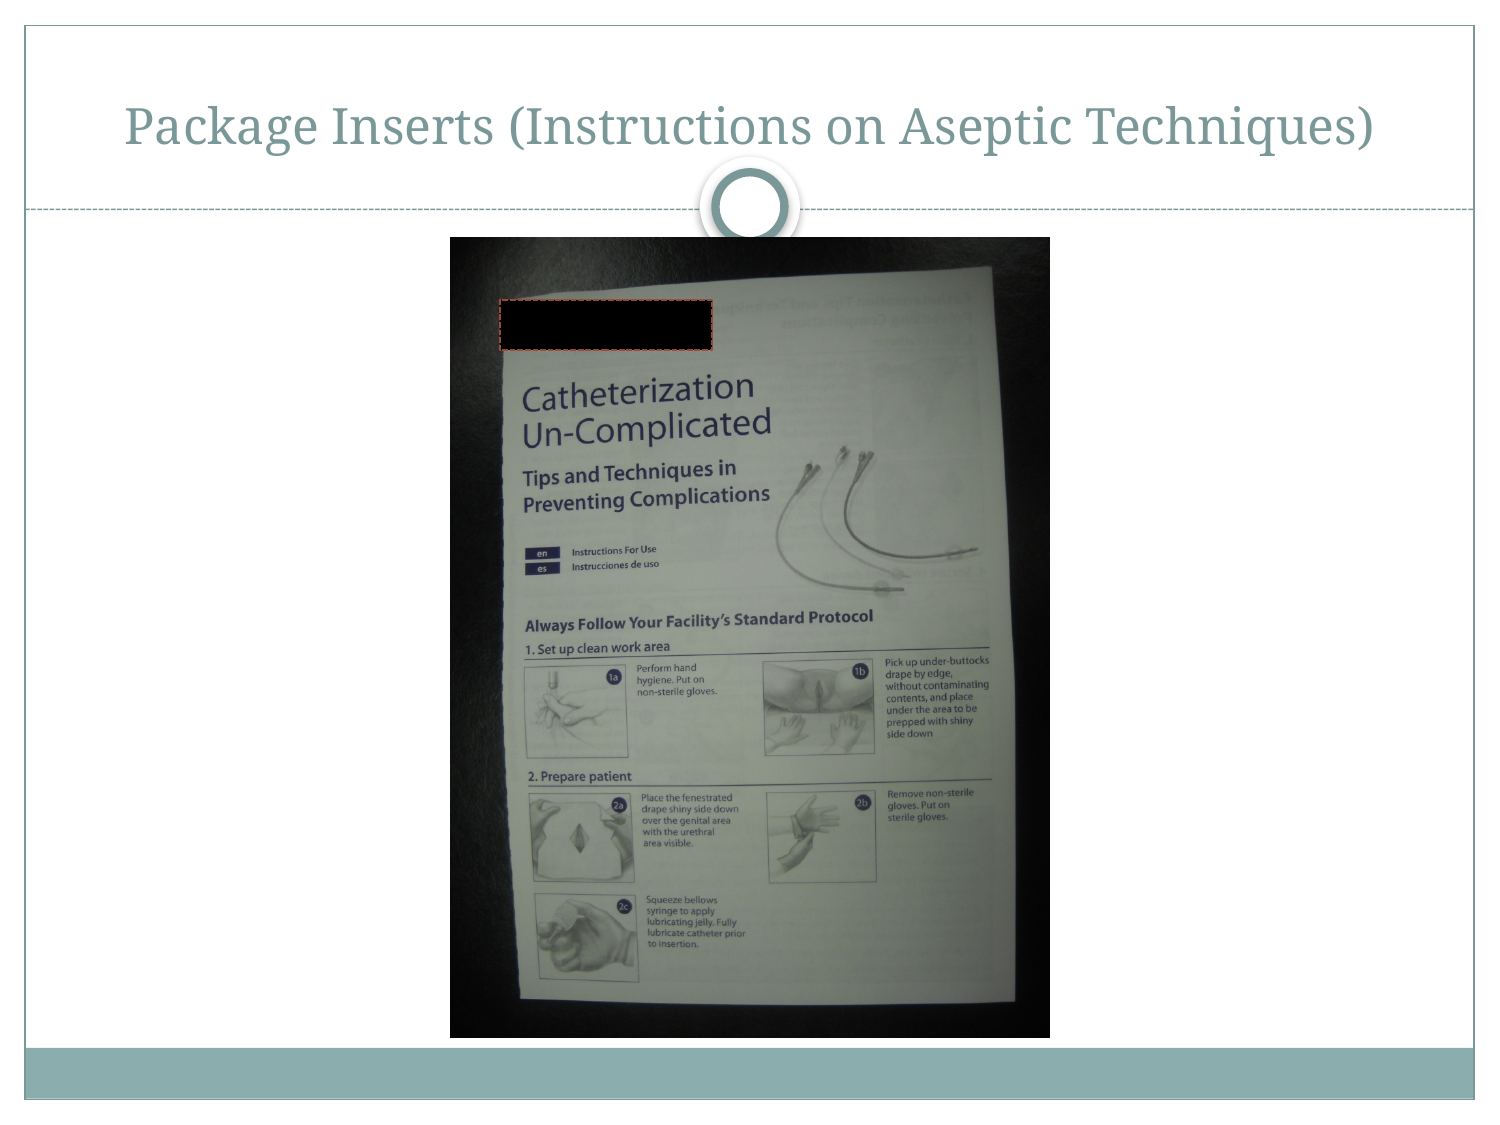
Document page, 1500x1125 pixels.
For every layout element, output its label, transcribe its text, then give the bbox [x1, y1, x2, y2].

title Package Inserts (Instructions on Aseptic Techniques) [49, 37, 1450, 162]
picture [449, 237, 1051, 1038]
